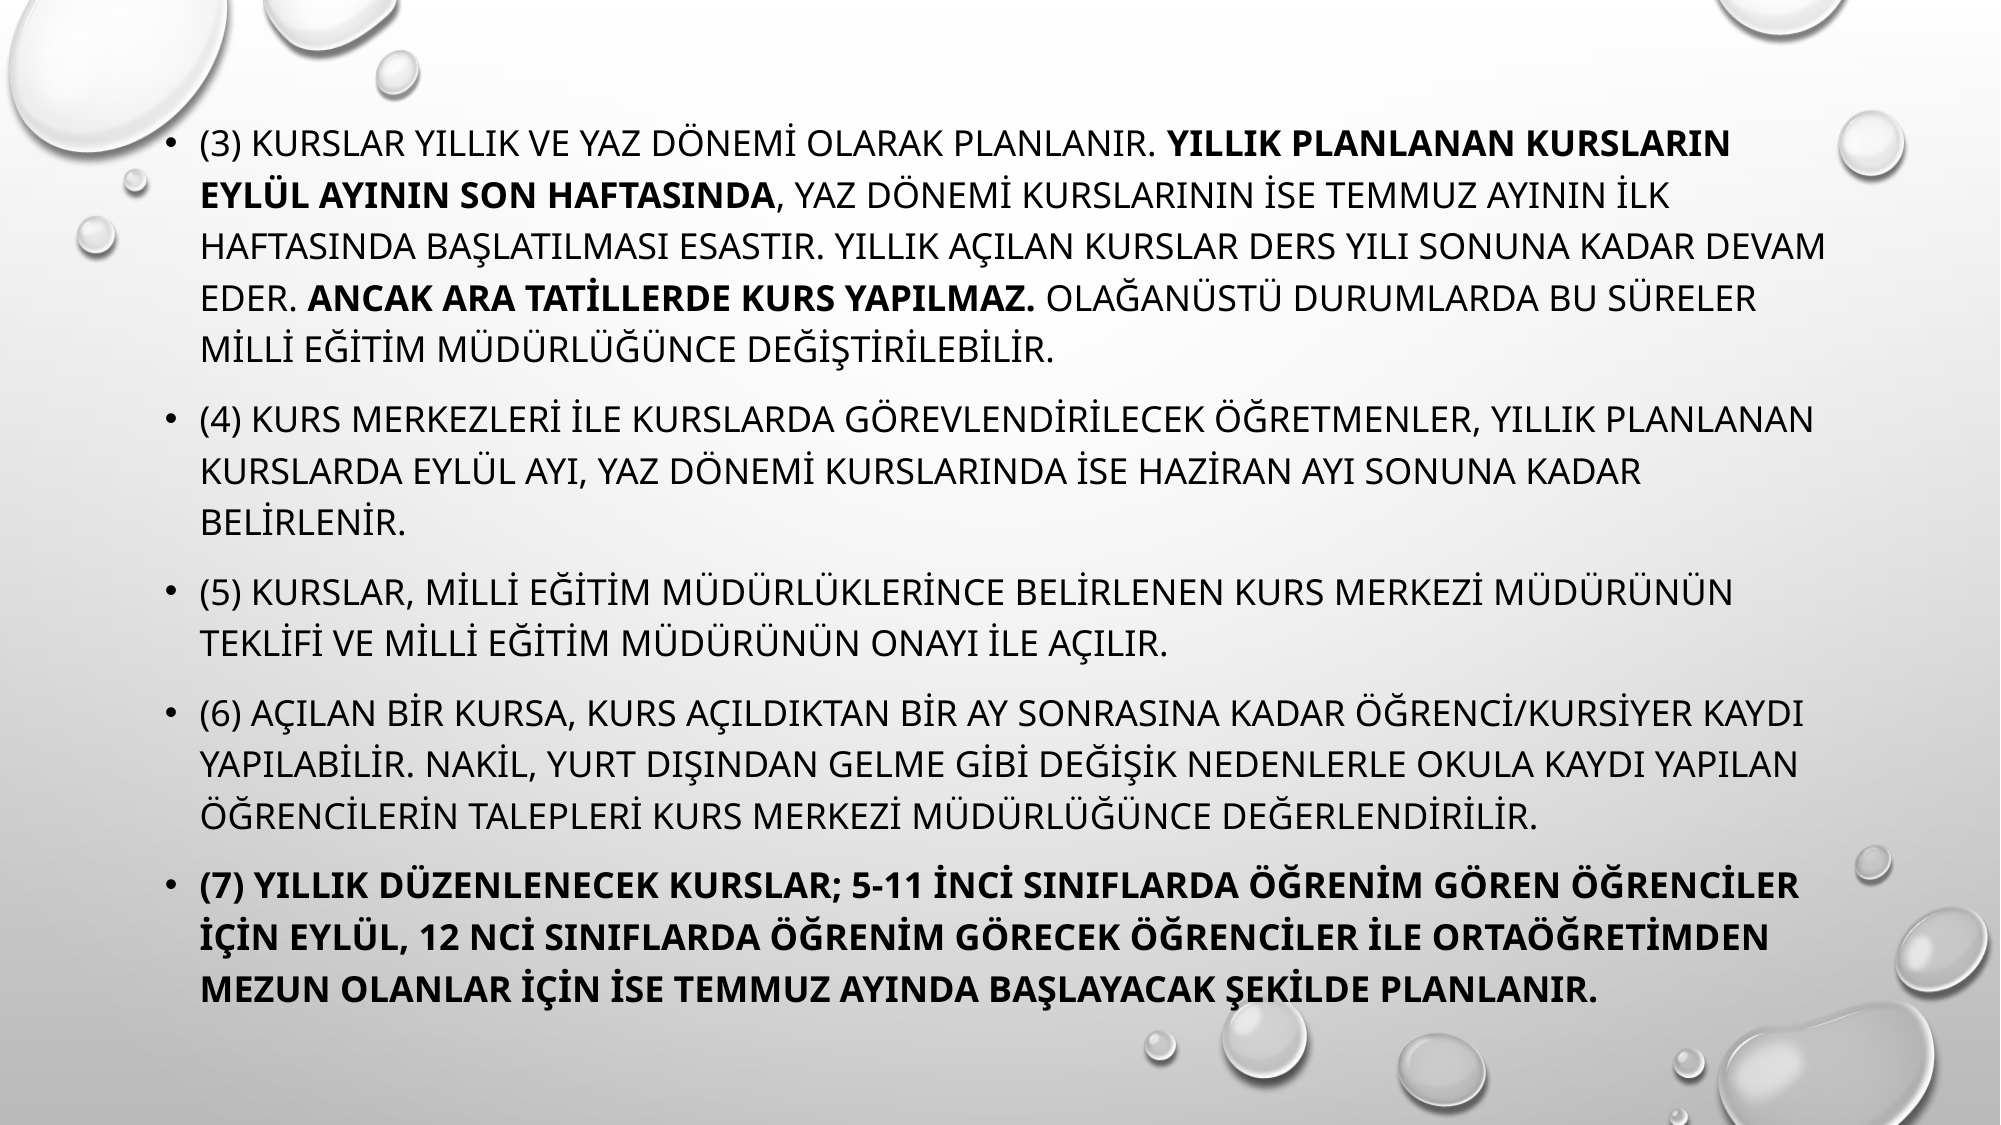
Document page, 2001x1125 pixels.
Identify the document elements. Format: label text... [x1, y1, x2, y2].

picture [0, 0, 2000, 1125]
list (3) Kurslar yıllık ve yaz dönemi olarak planlanır. Yıllık planlanan kursların eylül ayının son haftasında, yaz dönemi kurslarının ise temmuz ayının ilk haftasında başlatılması esastır. Yıllık açılan kurslar ders yılı sonuna kadar devam eder. Ancak ara tatillerde kurs yapılmaz. Olağanüstü durumlarda bu süreler milli eğitim müdürlüğünce değiştirilebilir. (4) Kurs merkezleri ile kurslarda görevlendirilecek öğretmenler, yıllık planlanan kurslarda eylül ayı, yaz dönemi kurslarında ise haziran ayı sonuna kadar belirlenir. (5) Kurslar, milli eğitim müdürlüklerince belirlenen kurs merkezi müdürünün teklifi ve milli eğitim müdürünün onayı ile açılır. (6) Açılan bir kursa, kurs açıldıktan bir ay sonrasına kadar öğrenci/kursiyer kaydı yapılabilir. Nakil, yurt dışından gelme gibi değişik nedenlerle okula kaydı yapılan öğrencilerin talepleri kurs merkezi müdürlüğünce değerlendirilir. (7) Yıllık düzenlenecek kurslar; 5-11 inci sınıflarda öğrenim gören öğrenciler için eylül, 12 nci sınıflarda öğrenim görecek öğrenciler ile ortaöğretimden mezun olanlar için ise temmuz ayında başlayacak şekilde planlanır. [149, 104, 1850, 1037]
